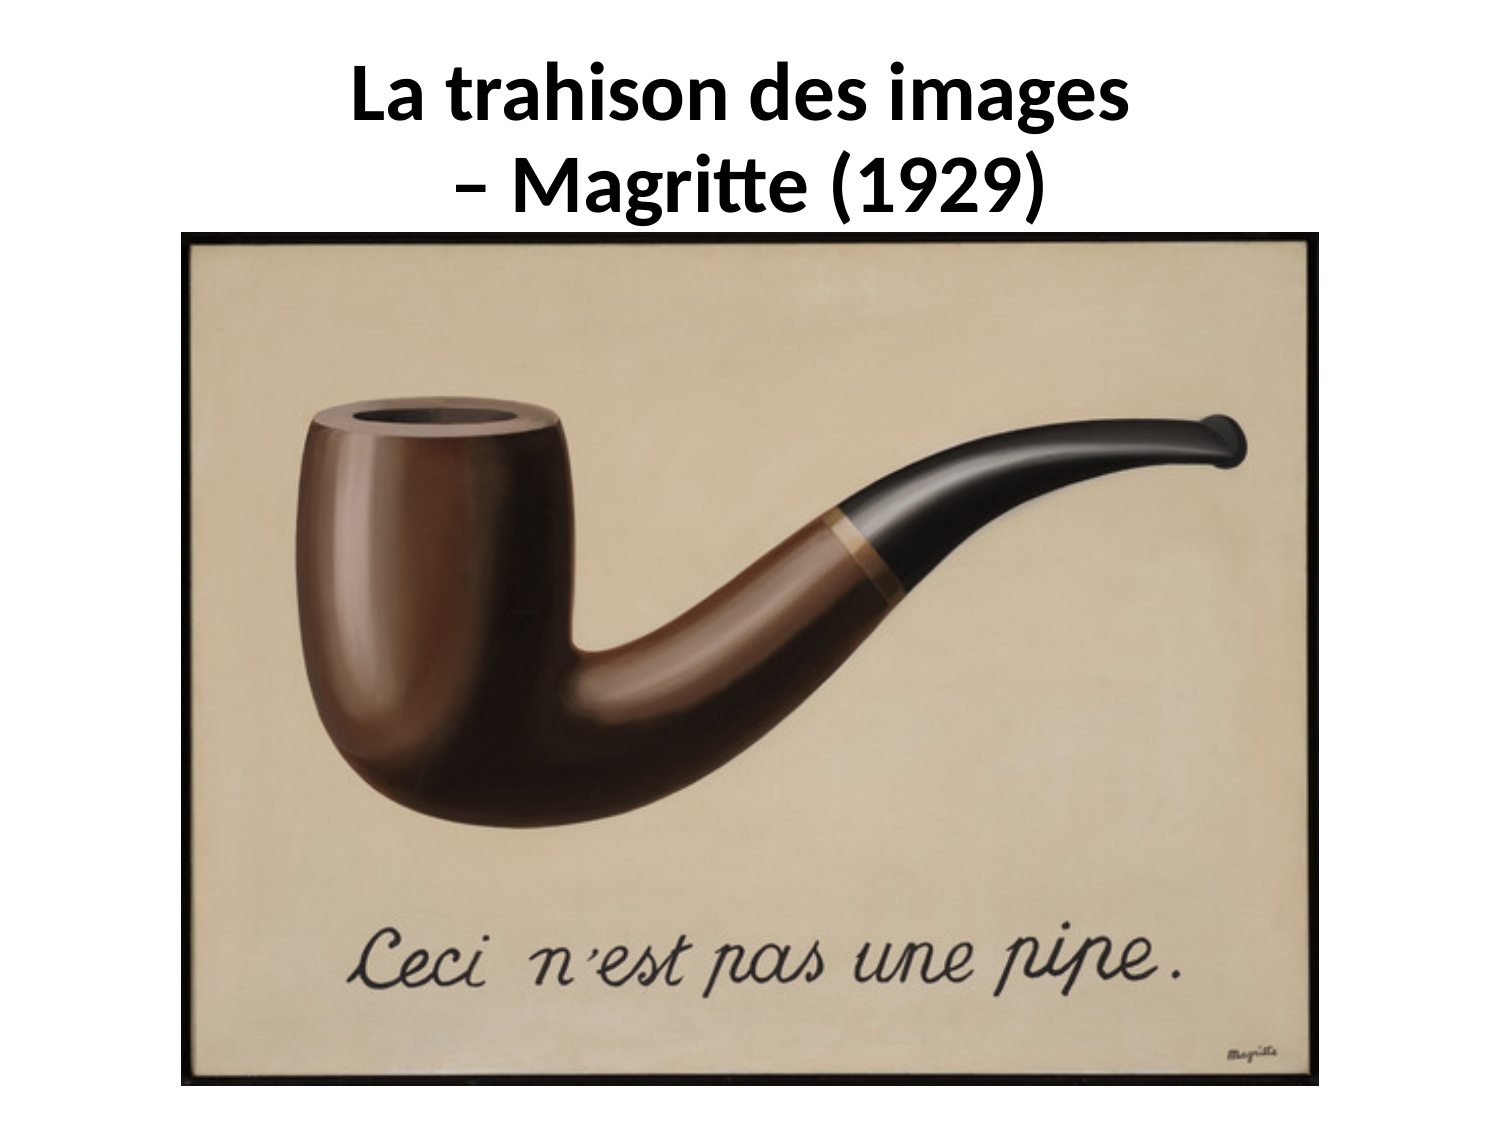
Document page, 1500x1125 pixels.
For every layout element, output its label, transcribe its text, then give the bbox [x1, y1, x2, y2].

title La trahison des images – Magritte (1929) [75, 45, 1425, 233]
picture [180, 232, 1319, 1086]
